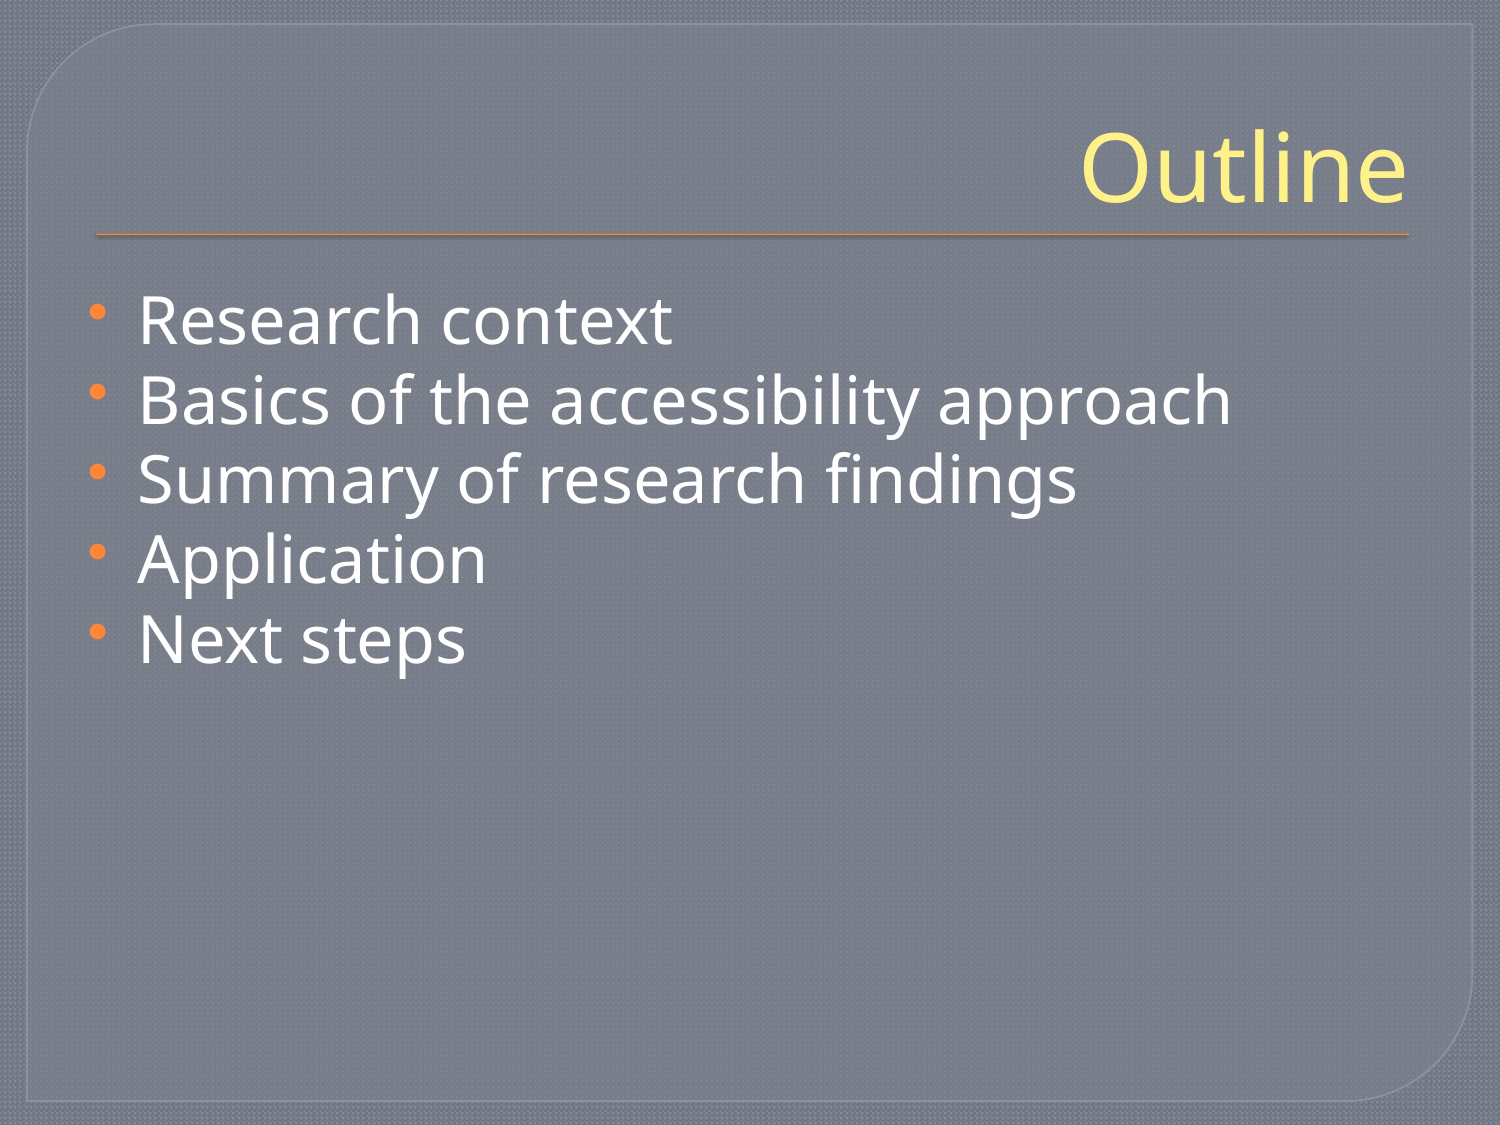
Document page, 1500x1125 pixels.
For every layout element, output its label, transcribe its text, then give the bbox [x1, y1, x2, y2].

title Outline [75, 41, 1425, 230]
list Research context Basics of the accessibility approach Summary of research findings Application Next steps [75, 270, 1425, 1013]
